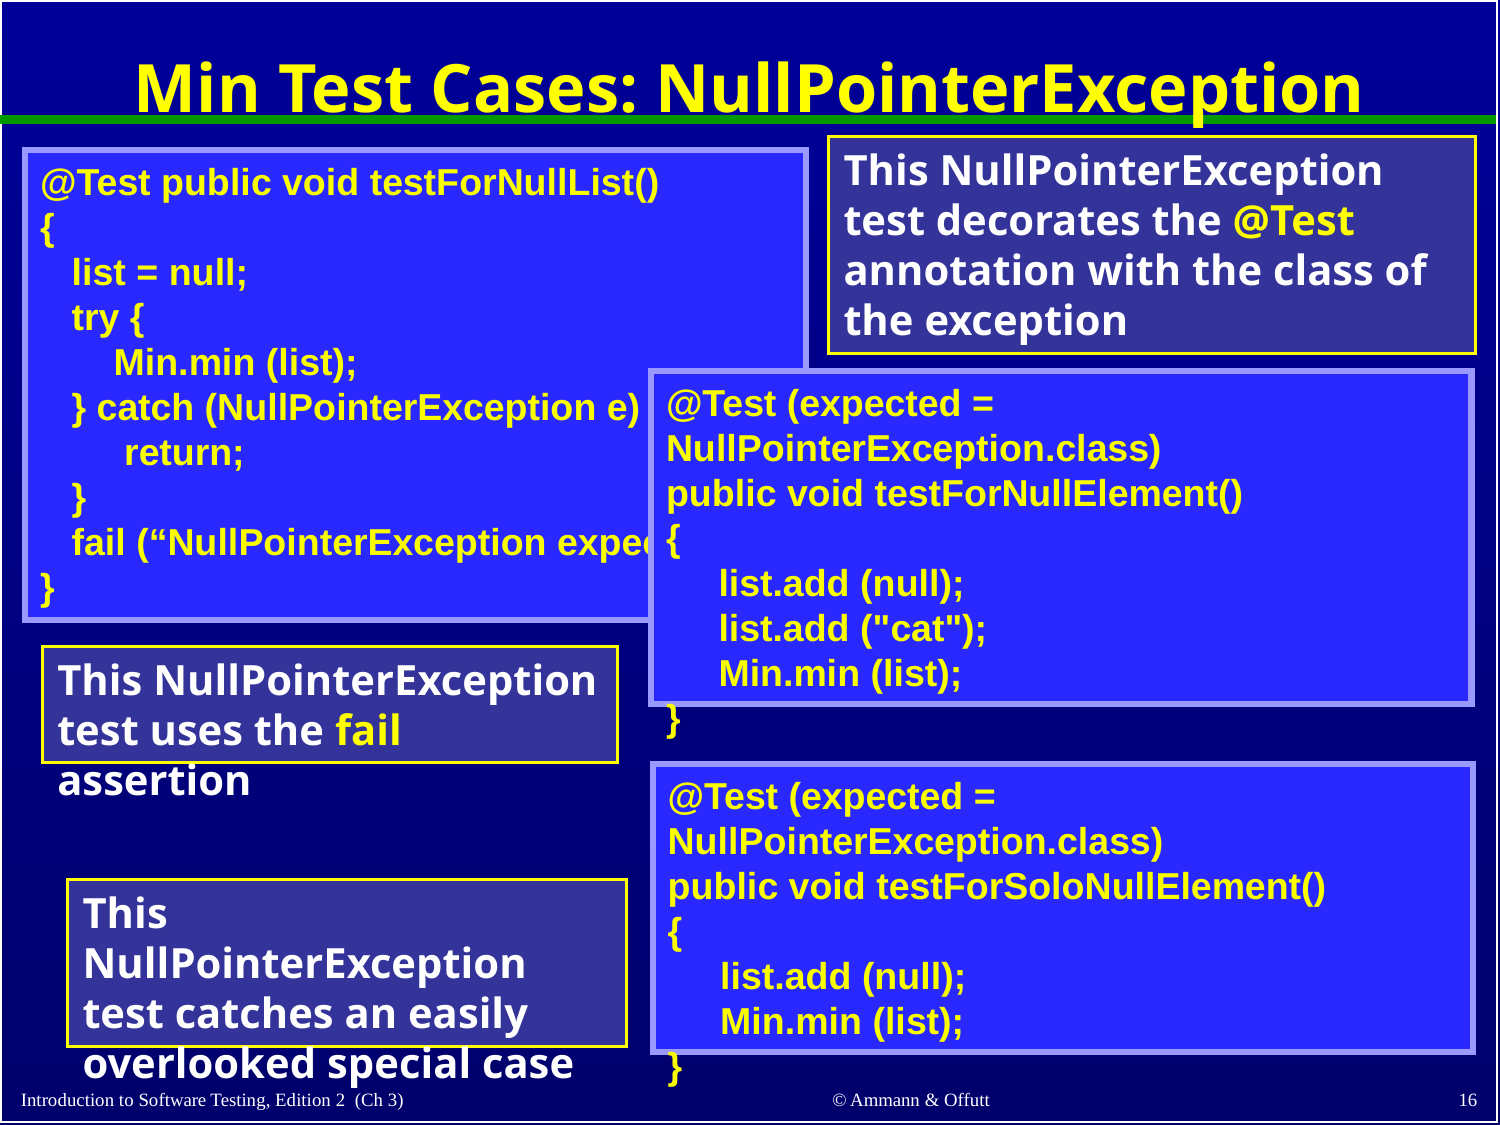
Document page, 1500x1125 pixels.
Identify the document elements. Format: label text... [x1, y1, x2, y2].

title Min Test Cases: NullPointerException [7, 15, 1493, 167]
text_box This NullPointerException test decorates the @Test annotation with the class of the exception [828, 136, 1476, 354]
slide_number Introduction to Software Testing, Edition 2 (Ch 3) [5, 1077, 637, 1118]
text_box @Test public void testForNullList() { list = null; try { Min.min (list); } catch (NullPointerException e) { return; } fail (“NullPointerException expected”); } [25, 150, 806, 620]
footer © Ammann & Offutt [673, 1076, 1149, 1118]
text_box @Test (expected = NullPointerException.class) public void testForSoloNullElement() { list.add (null); Min.min (list); } [652, 764, 1474, 1052]
slide_number ‹#› [1180, 1074, 1493, 1118]
text_box @Test (expected = NullPointerException.class) public void testForNullElement() { list.add (null); list.add ("cat"); Min.min (list); } [651, 371, 1472, 705]
text_box This NullPointerException test uses the fail assertion [42, 646, 618, 763]
text_box This NullPointerException test catches an easily overlooked special case [67, 879, 627, 1047]
